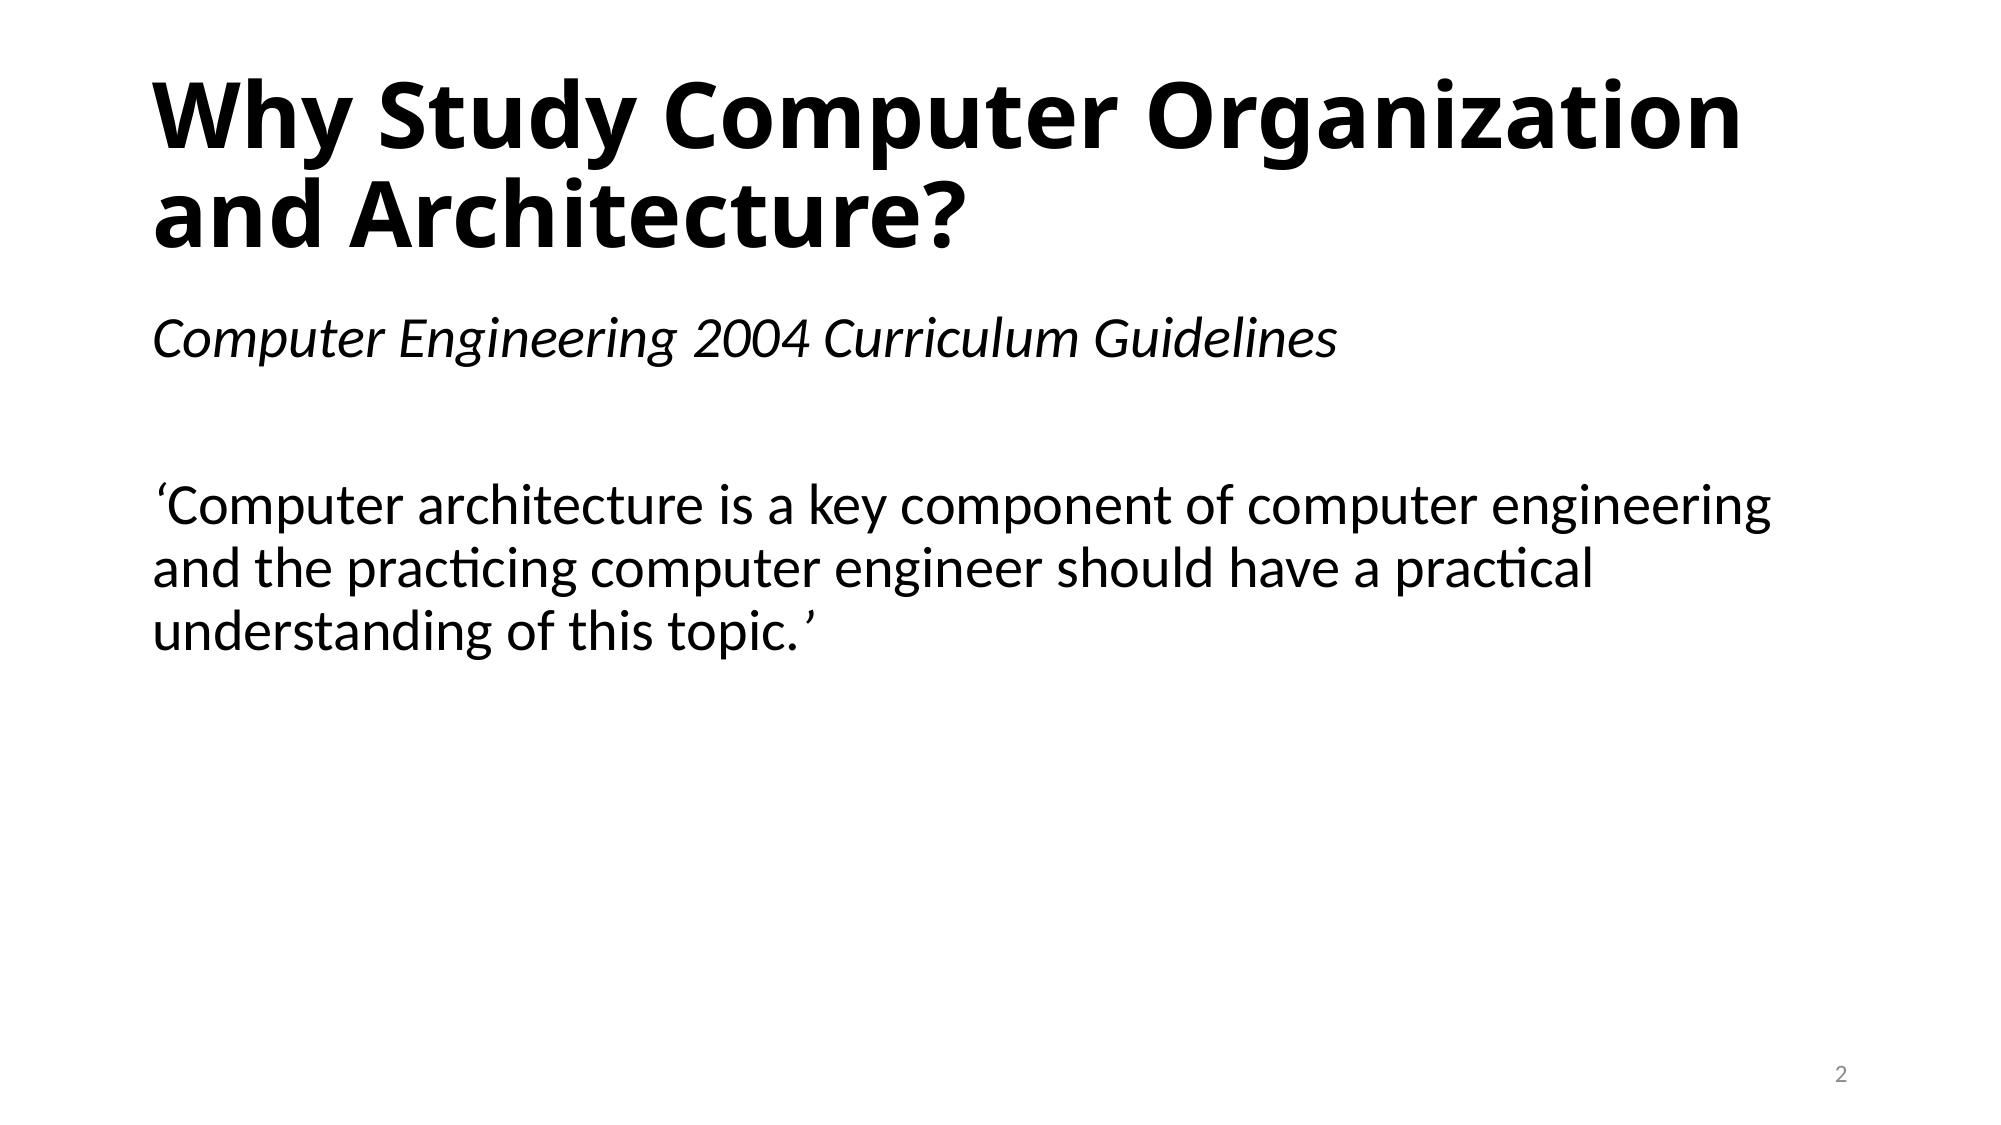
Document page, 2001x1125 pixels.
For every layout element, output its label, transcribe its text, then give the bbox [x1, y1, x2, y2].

title Why Study Computer Organization and Architecture? [137, 59, 1863, 278]
list Computer Engineering 2004 Curriculum Guidelines ‘Computer architecture is a key component of computer engineering and the practicing computer engineer should have a practical understanding of this topic.’ [137, 299, 1863, 1014]
slide_number 2 [1412, 1042, 1863, 1103]
